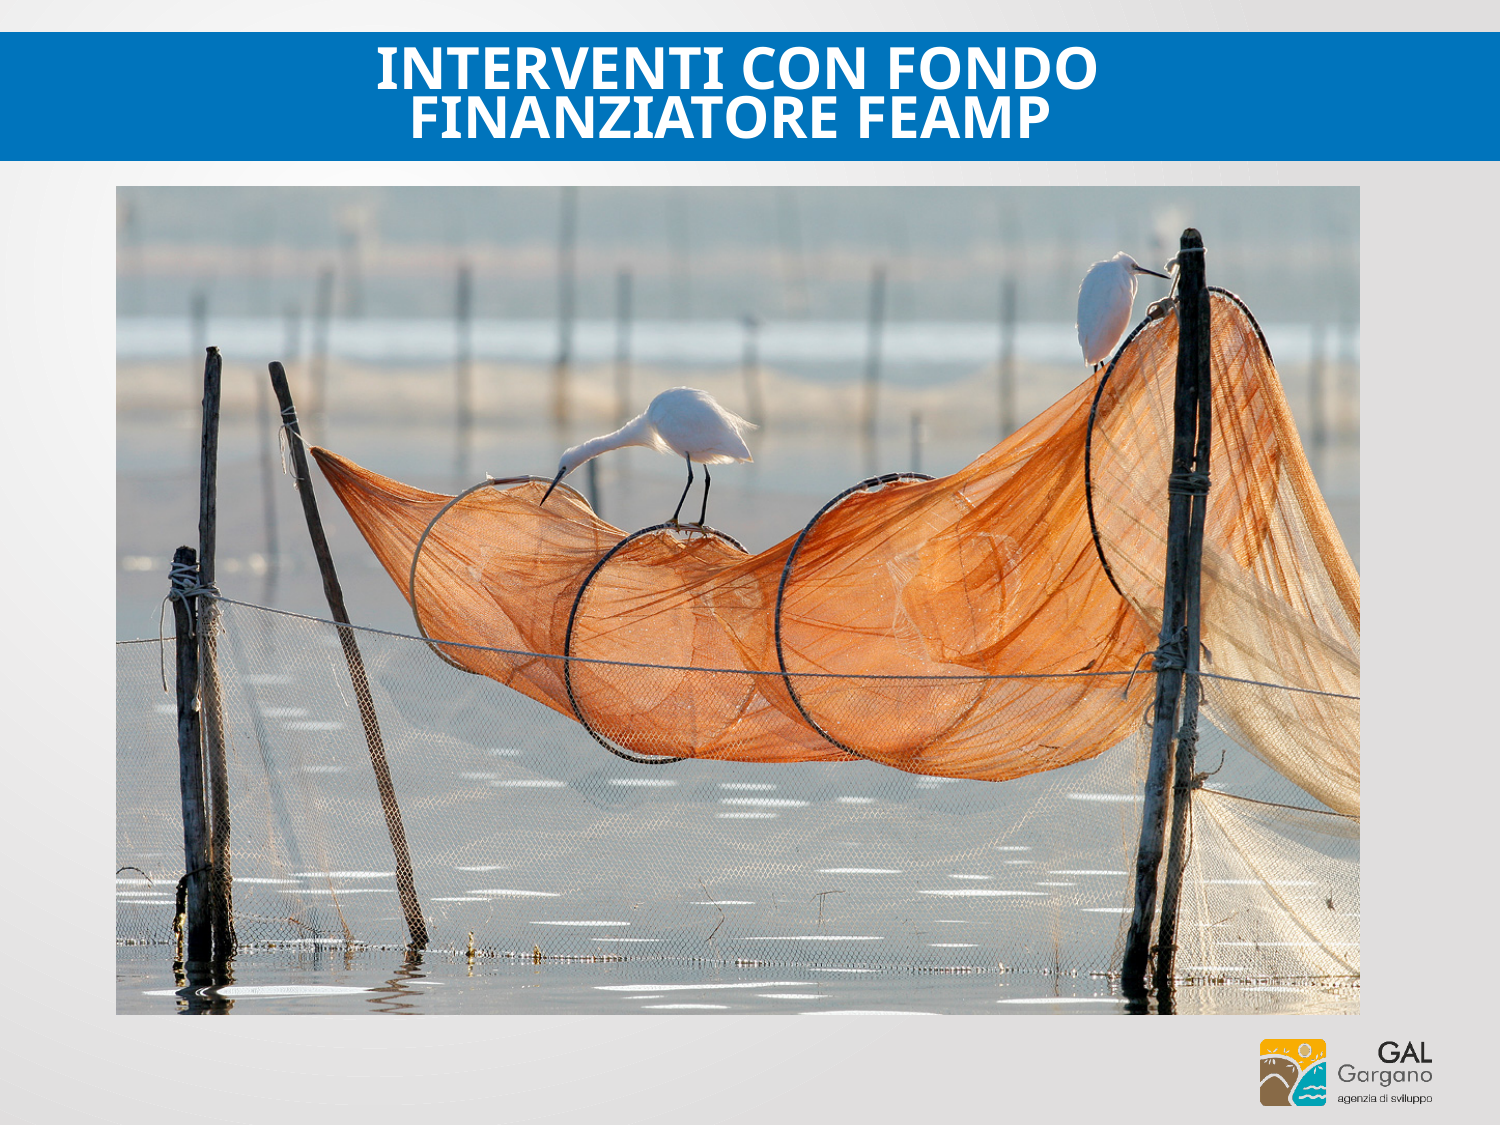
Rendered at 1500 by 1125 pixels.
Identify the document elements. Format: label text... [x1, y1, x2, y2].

picture [116, 186, 1360, 1015]
text_box INTERVENTI CON FONDO FINANZIATORE FEAMP [150, 42, 1326, 186]
text_box [0, 31, 1500, 162]
picture [1260, 1039, 1432, 1106]
